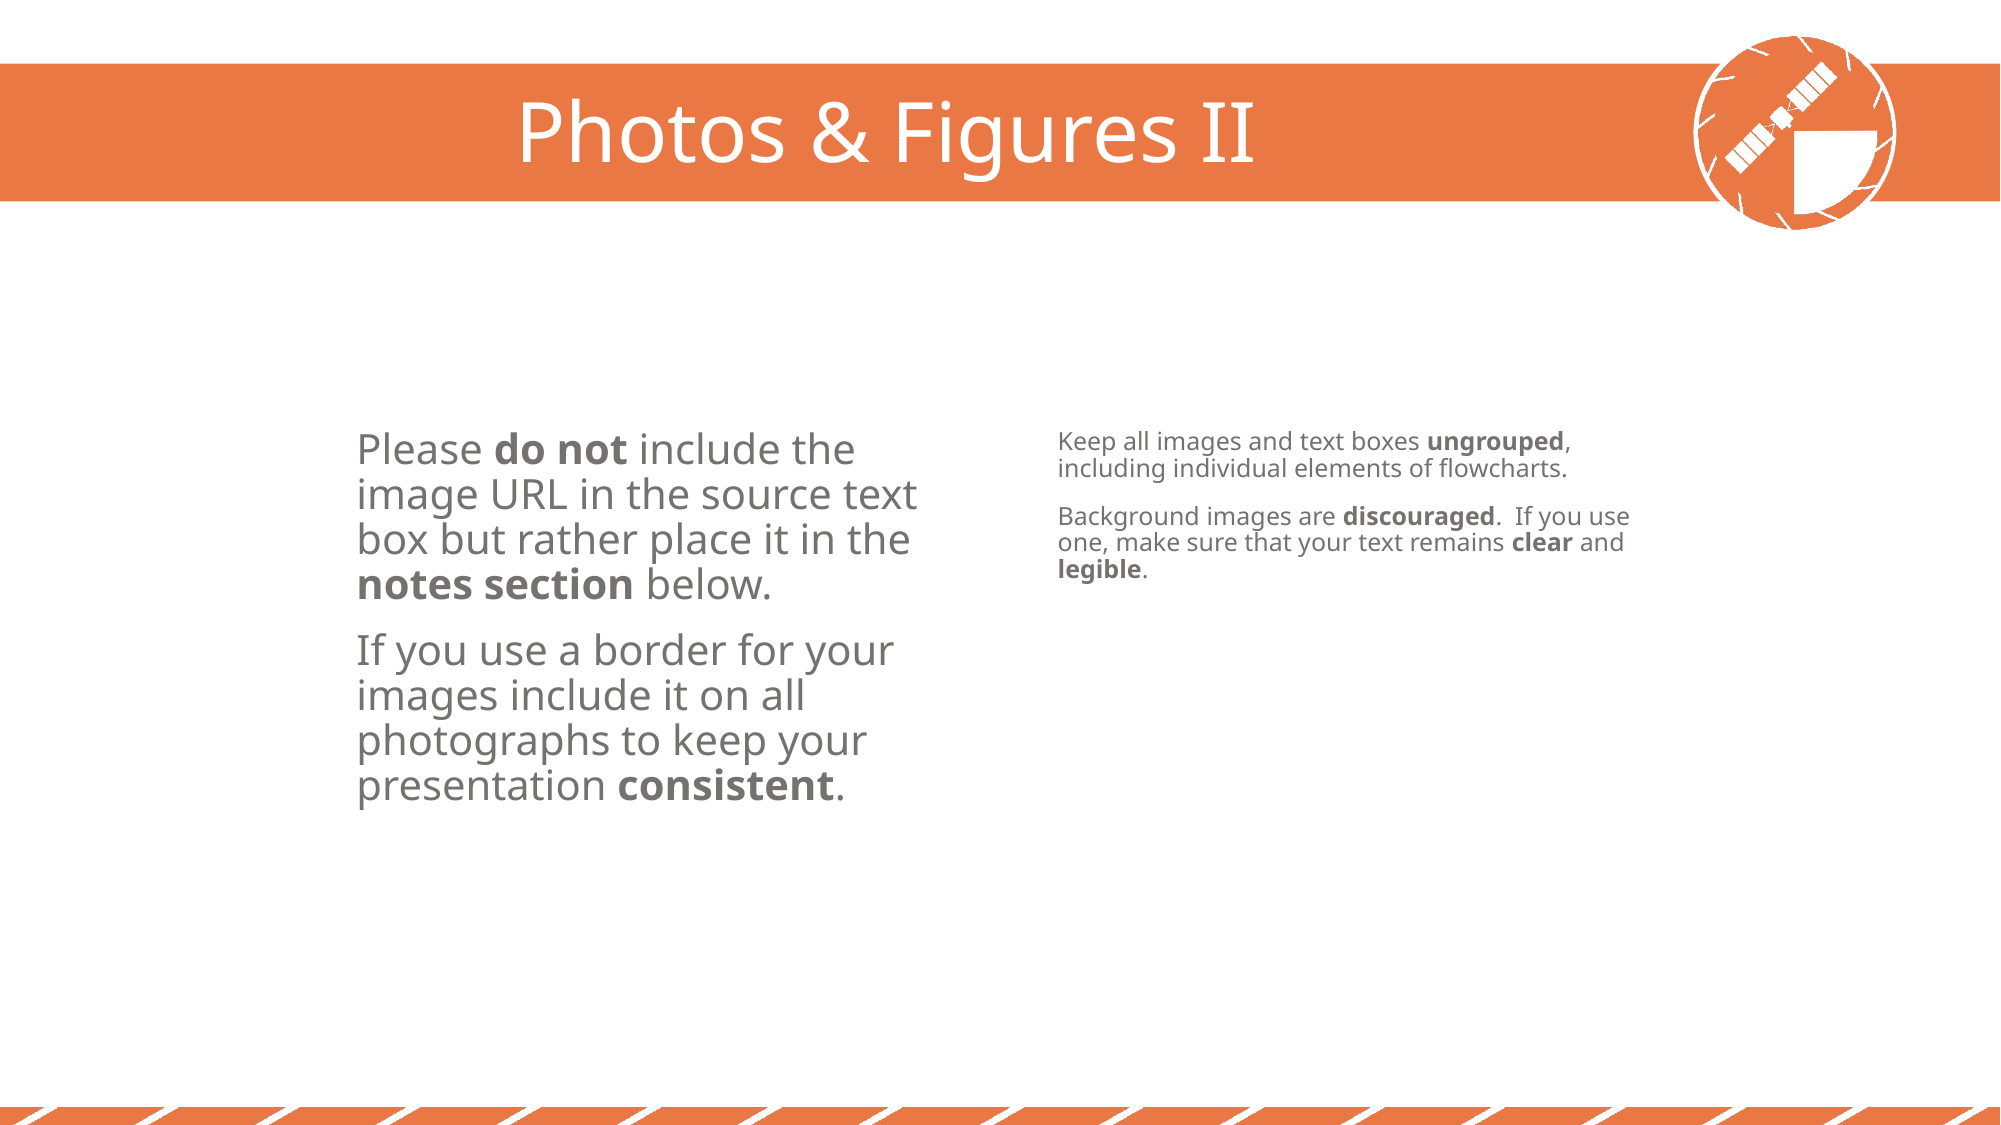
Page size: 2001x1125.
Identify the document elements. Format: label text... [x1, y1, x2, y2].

list Please do not include the image URL in the source text box but rather place it in the notes section below. If you use a border for your images include it on all photographs to keep your presentation consistent. [341, 421, 943, 975]
list Keep all images and text boxes ungrouped, including individual elements of flowcharts. Background images are discouraged. If you use one, make sure that your text remains clear and legible. [1042, 421, 1662, 600]
text_box Photos & Figures II [99, 82, 1674, 181]
picture [1693, 31, 1897, 234]
picture [0, 1107, 2000, 1125]
